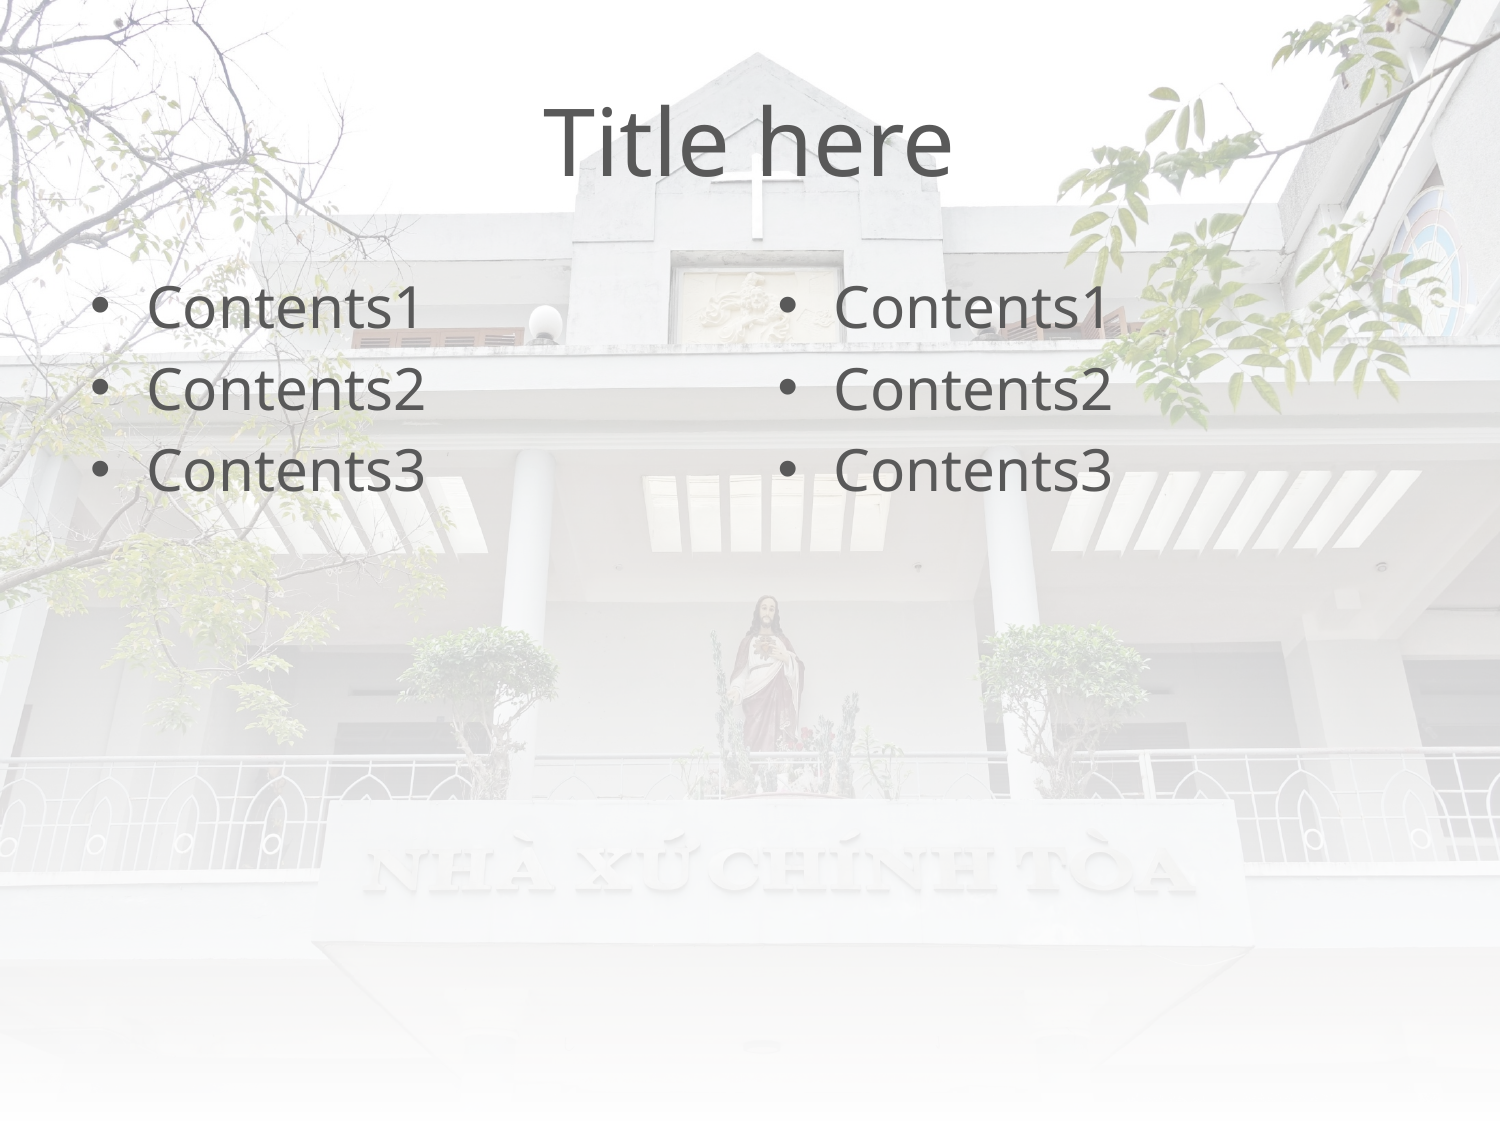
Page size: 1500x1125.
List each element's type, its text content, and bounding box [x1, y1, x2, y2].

text_box [0, 0, 1500, 1125]
list Contents1 Contents2 Contents3 [75, 262, 738, 1005]
list Contents1 Contents2 Contents3 [762, 262, 1425, 1005]
title Title here [75, 45, 1425, 233]
